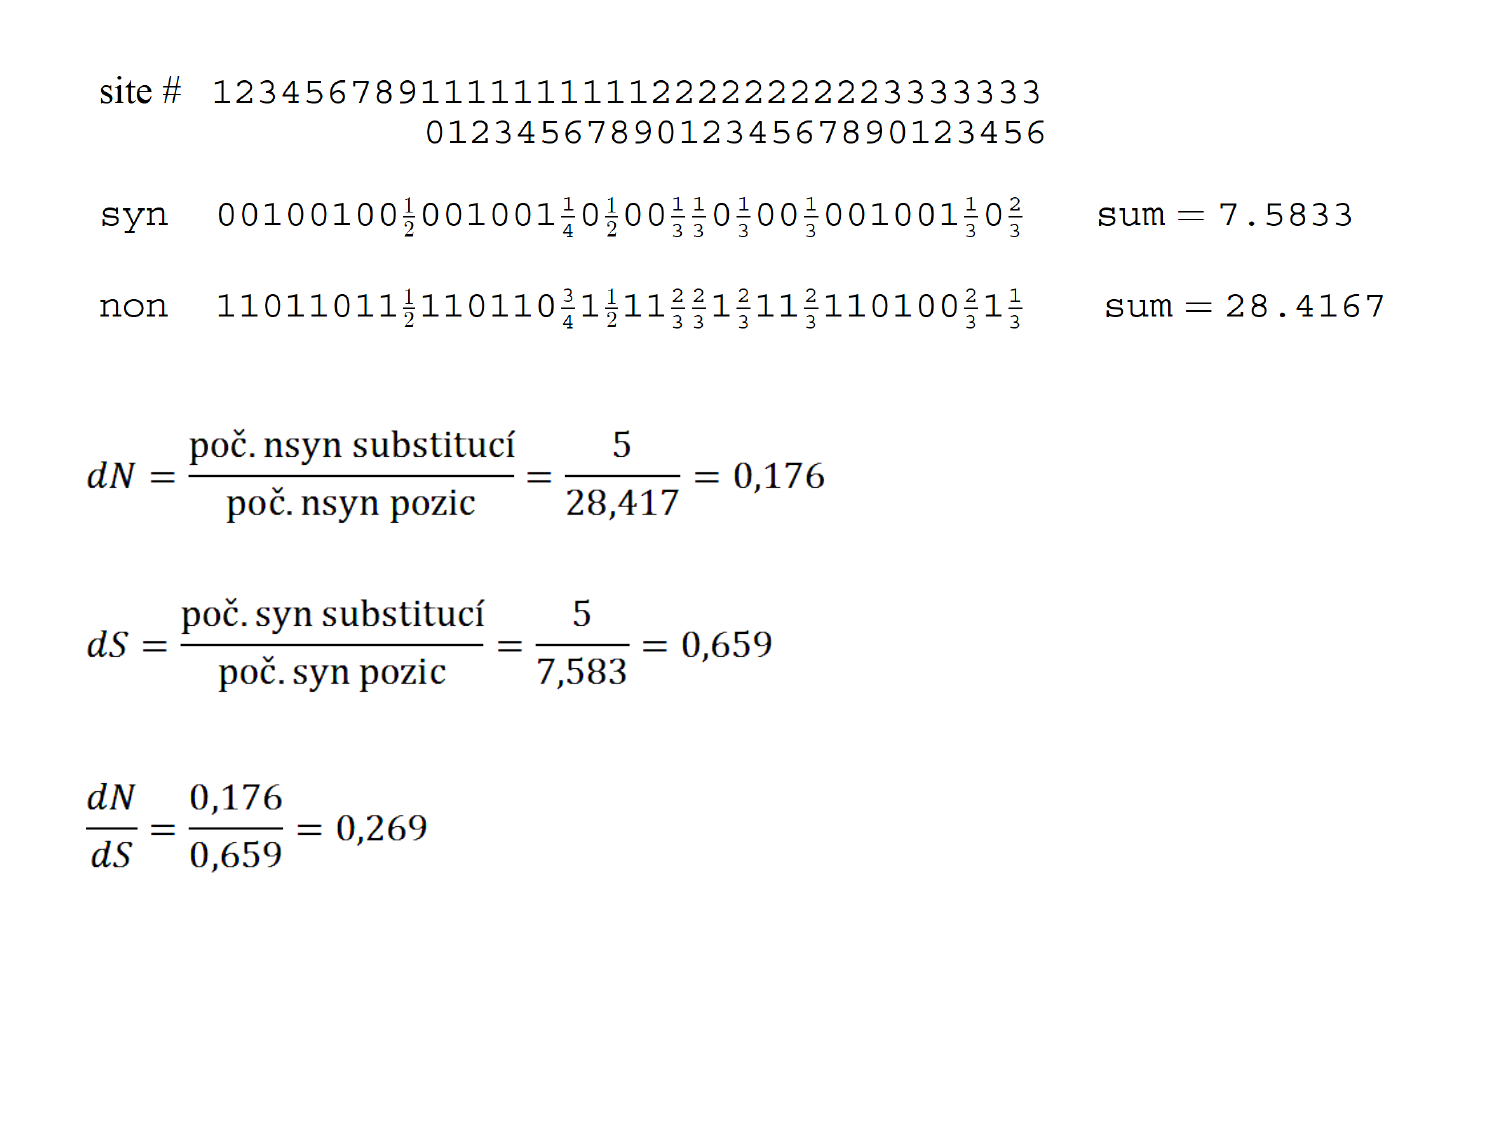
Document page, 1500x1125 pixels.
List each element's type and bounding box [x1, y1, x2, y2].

picture [86, 594, 775, 699]
picture [86, 425, 827, 530]
picture [86, 779, 430, 881]
picture [86, 61, 1398, 357]
